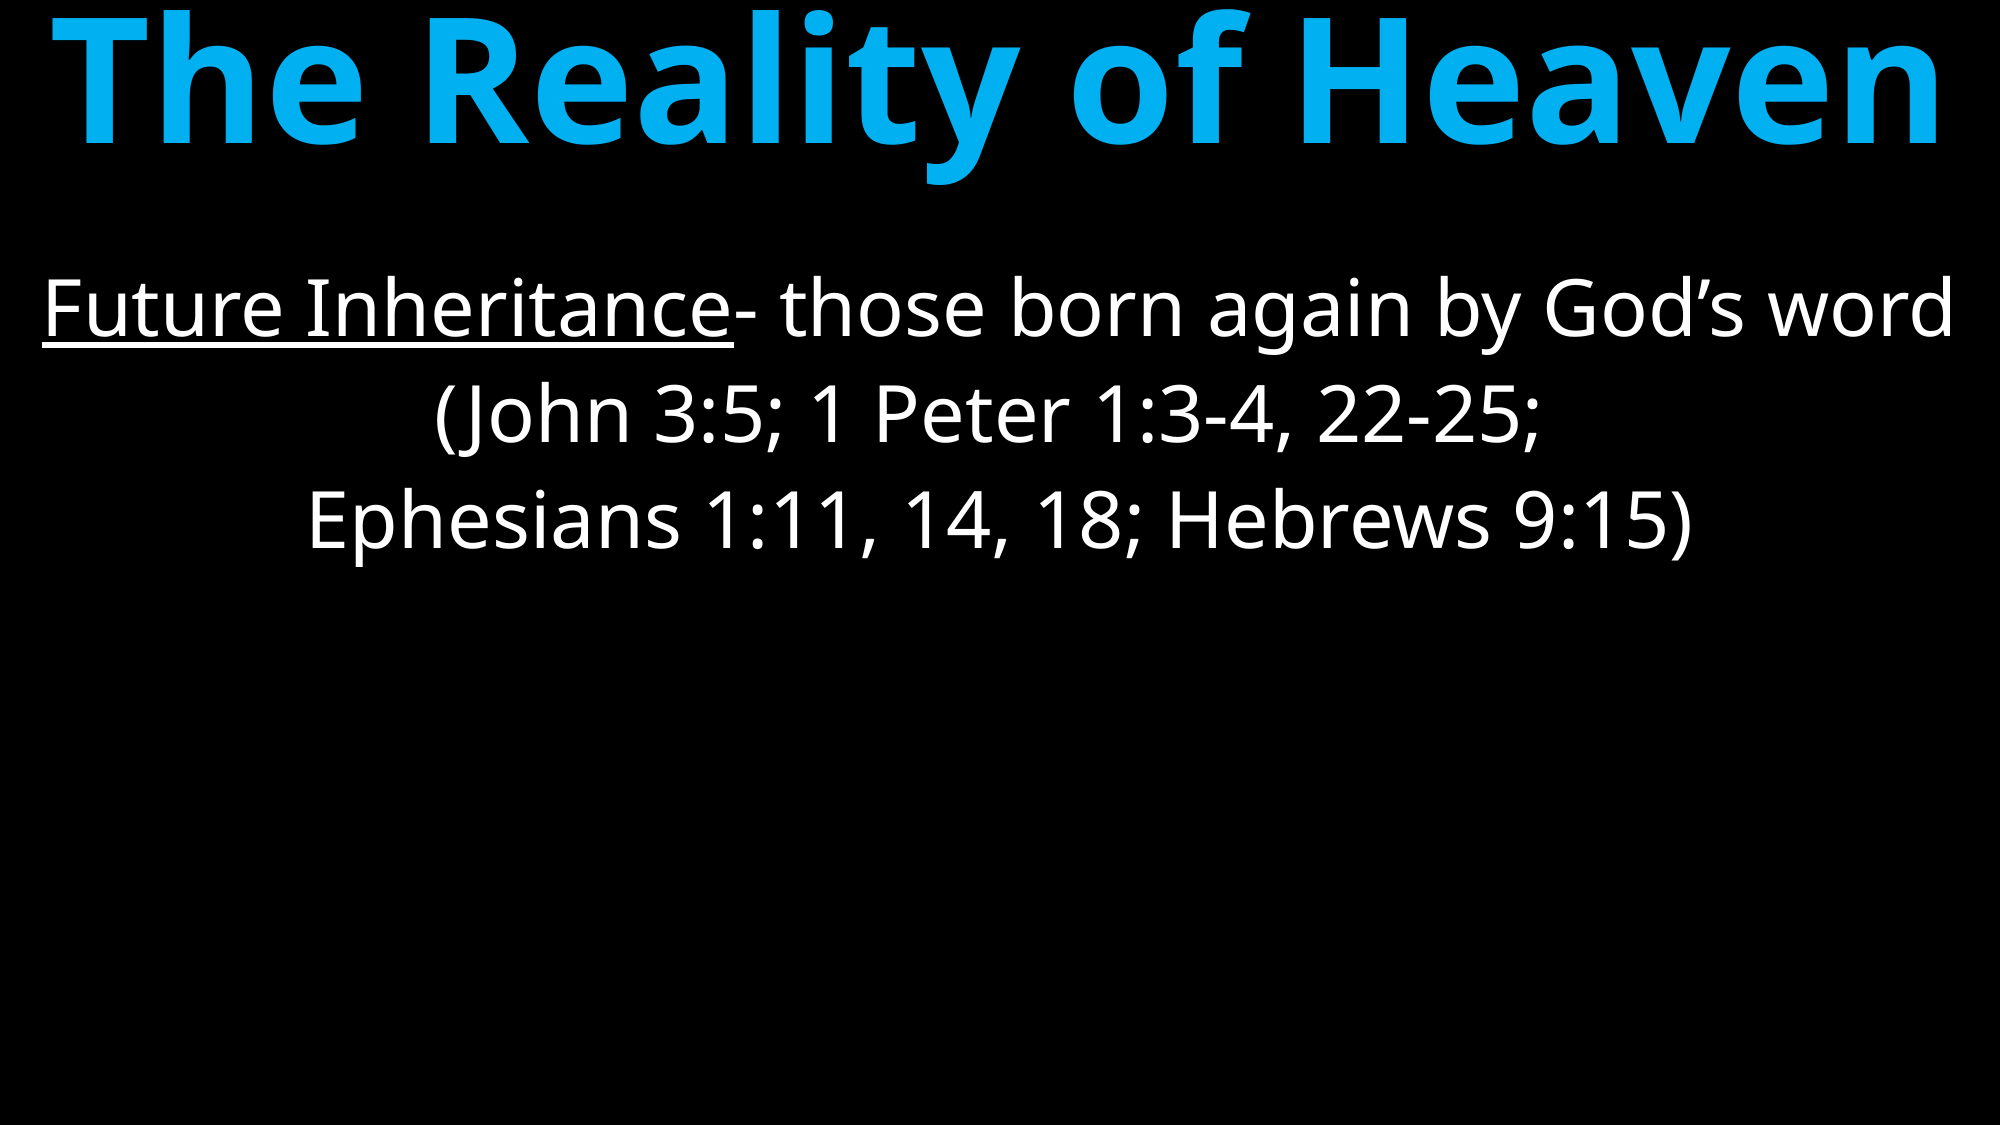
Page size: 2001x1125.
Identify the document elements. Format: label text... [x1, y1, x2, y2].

title The Reality of Heaven [0, 0, 2000, 174]
list Future Inheritance- those born again by God’s word (John 3:5; 1 Peter 1:3-4, 22-25; Ephesians 1:11, 14, 18; Hebrews 9:15) [0, 189, 2000, 1125]
